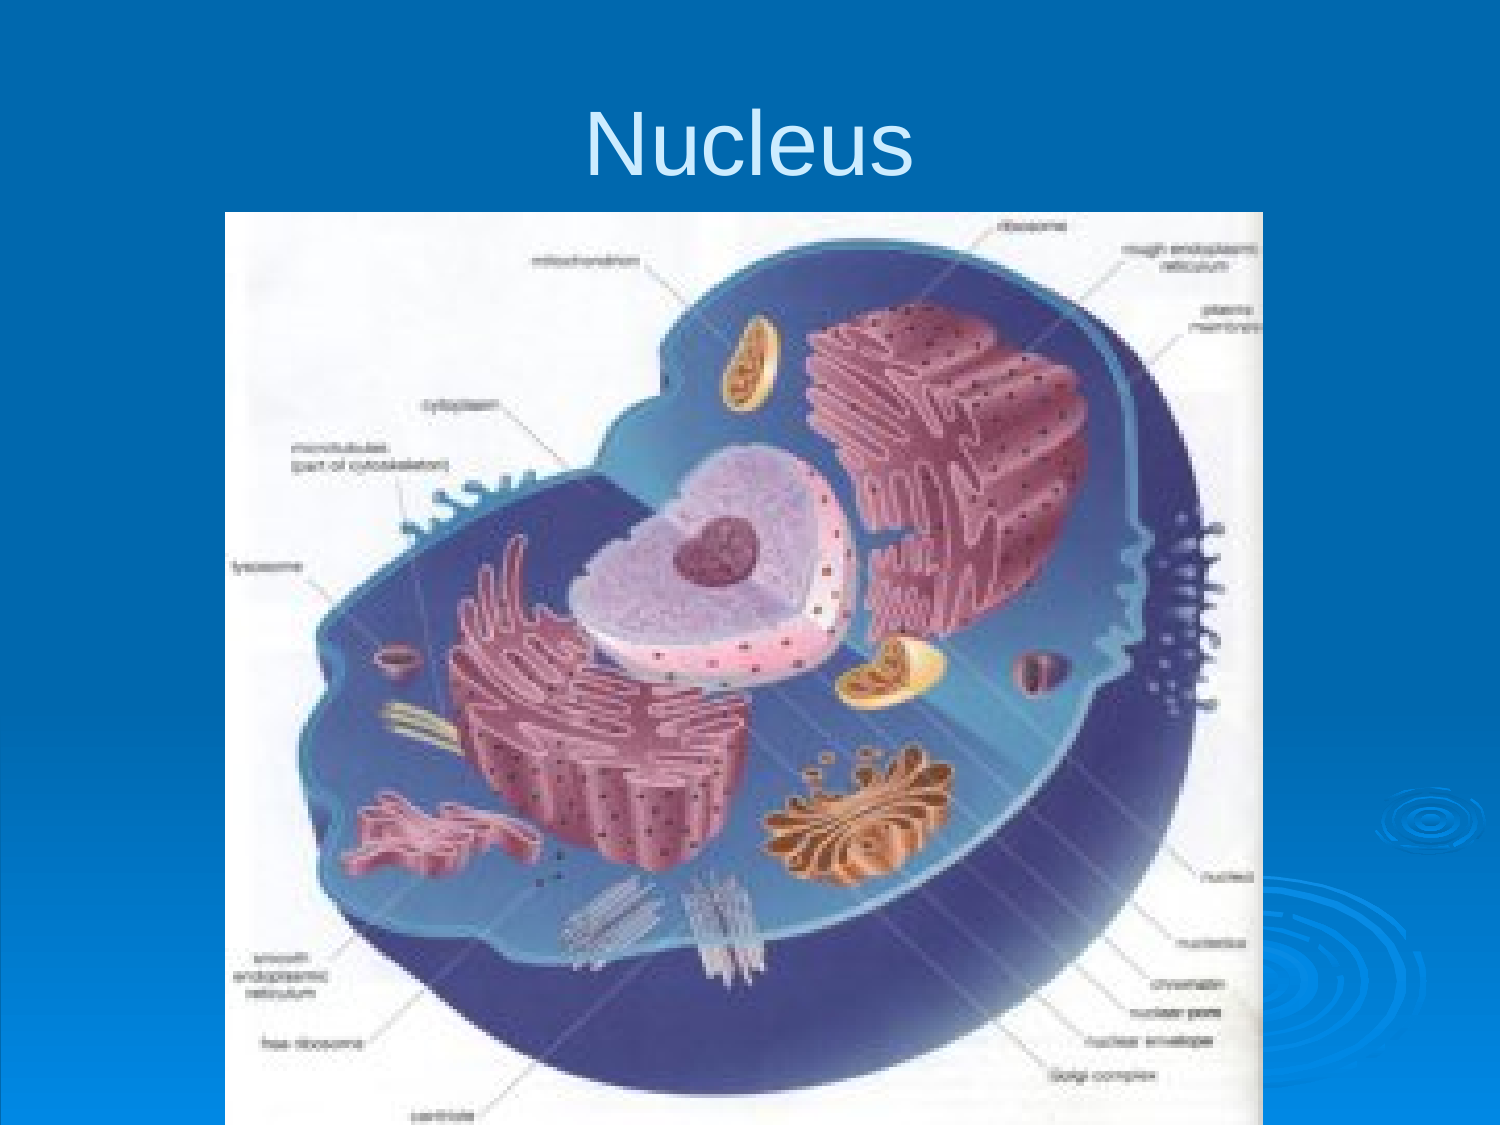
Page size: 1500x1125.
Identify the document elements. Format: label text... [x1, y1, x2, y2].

title Nucleus [75, 45, 1425, 233]
picture [224, 212, 1263, 1125]
